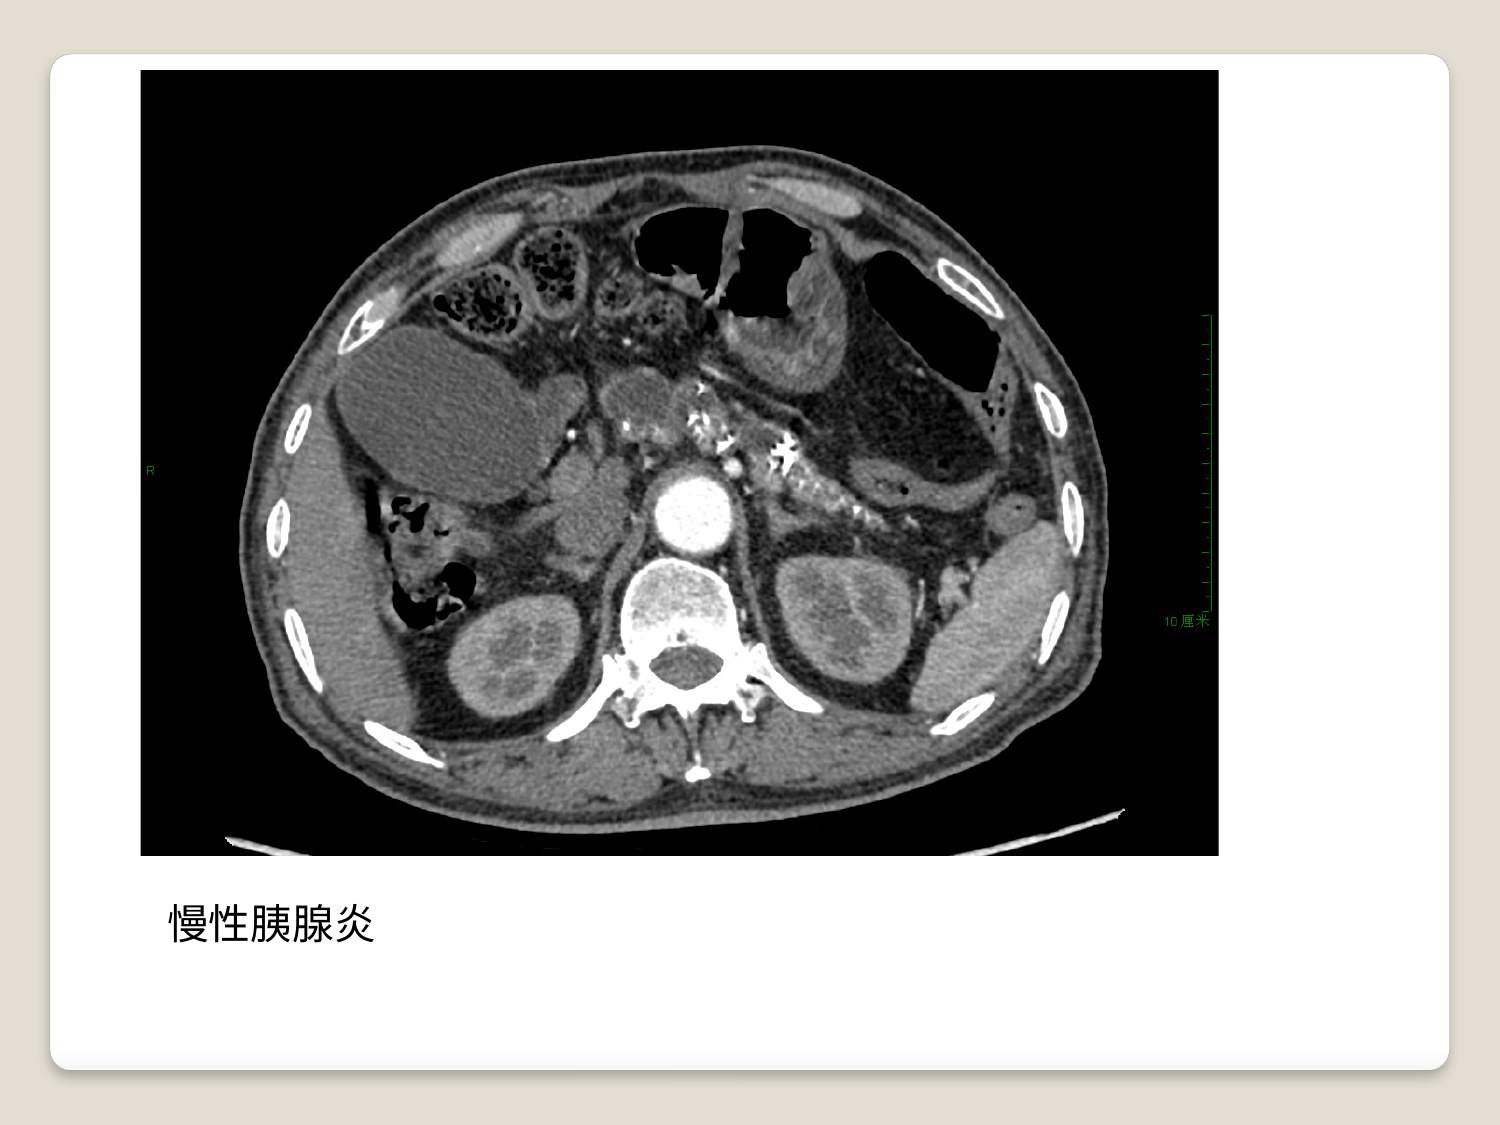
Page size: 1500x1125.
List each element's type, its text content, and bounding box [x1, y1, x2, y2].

text_box 慢性胰腺炎 [152, 890, 786, 956]
picture [140, 70, 1219, 856]
